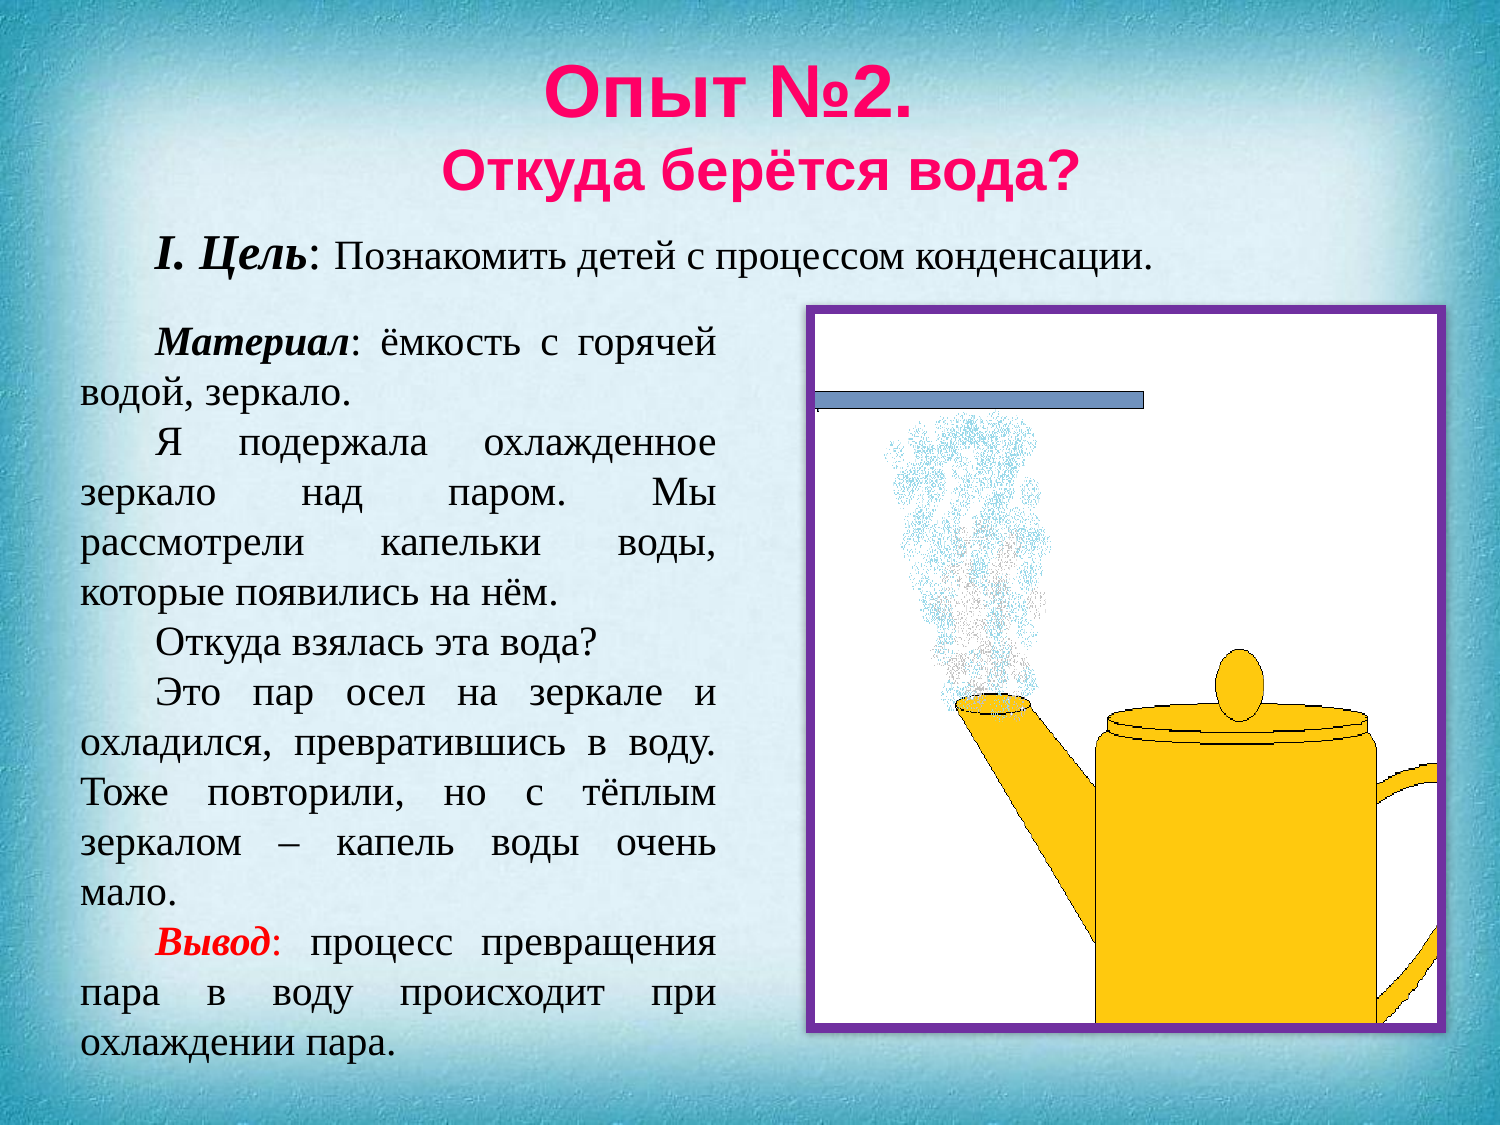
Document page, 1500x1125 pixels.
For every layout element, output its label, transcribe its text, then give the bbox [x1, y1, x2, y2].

text_box Опыт №2. Откуда берётся вода? [128, 35, 1395, 210]
text_box I. Цель: Познакомить детей с процессом конденсации. [64, 212, 1447, 288]
text_box Материал: ёмкость с горячей водой, зеркало. Я подержала охлажденное зеркало над паром. Мы рассмотрели капельки воды, которые появились на нём. Откуда взялась эта вода? Это пар осел на зеркале и охладился, превратившись в воду. Тоже повторили, но с тёплым зеркалом – капель воды очень мало. Вывод: процесс превращения пара в воду происходит при охлаждении пара. [65, 306, 732, 1125]
picture [0, 0, 1500, 1125]
